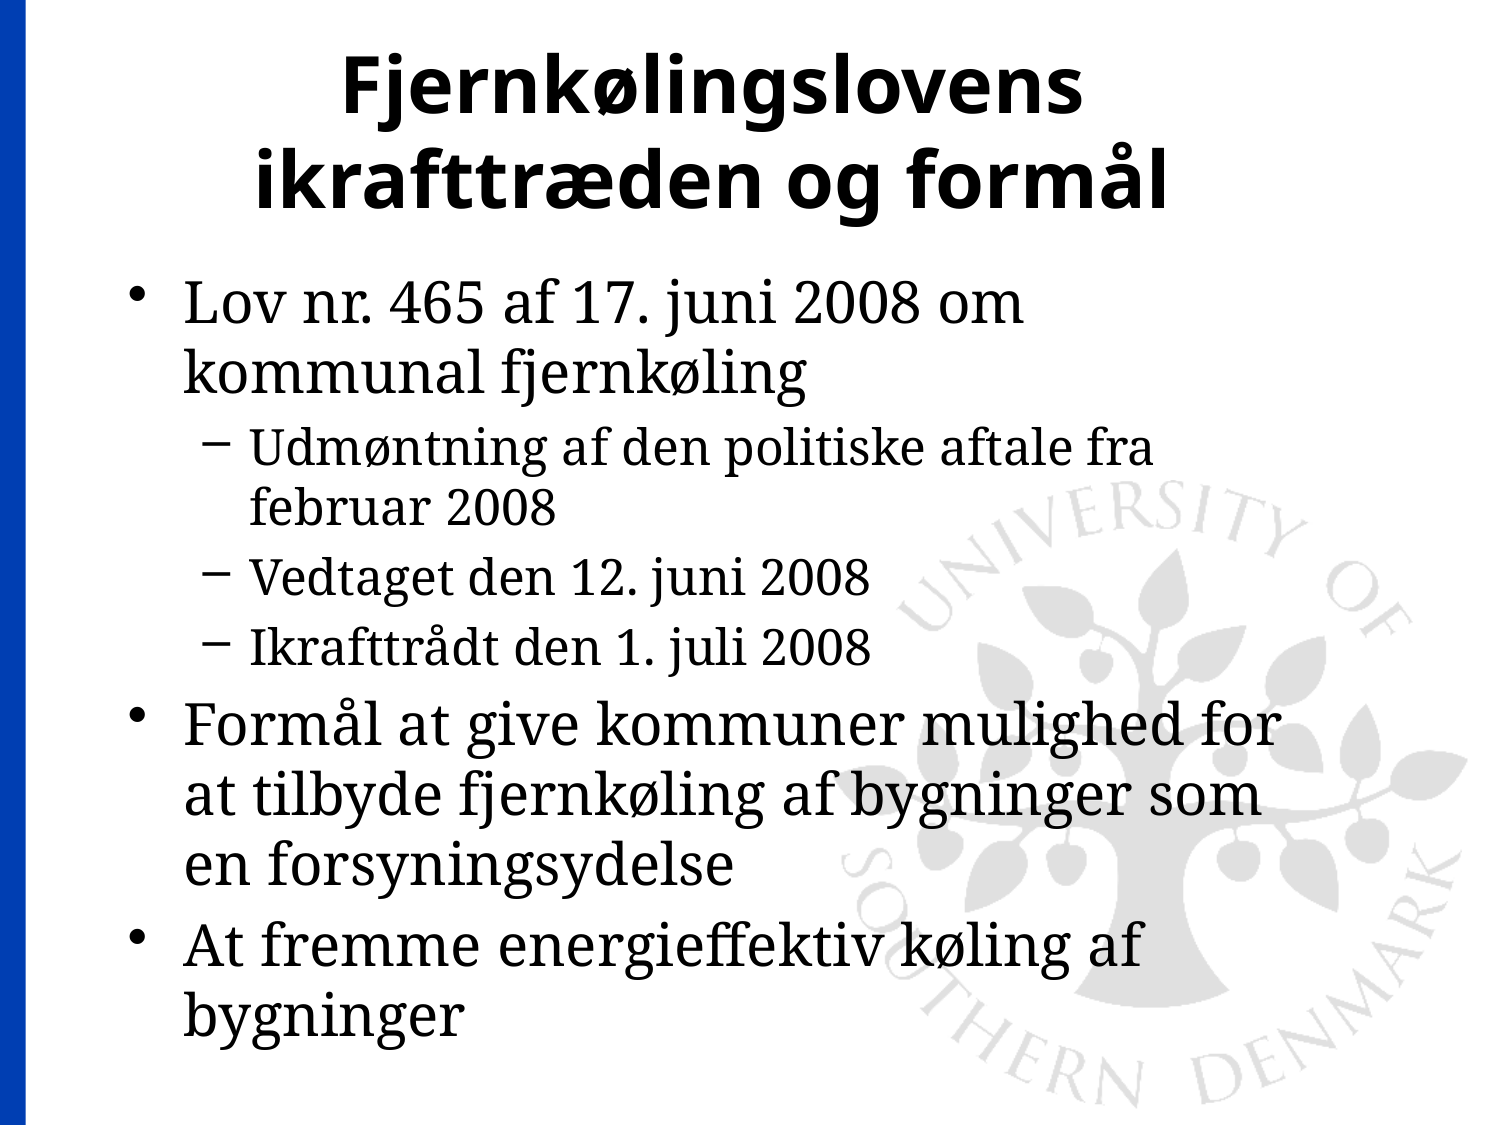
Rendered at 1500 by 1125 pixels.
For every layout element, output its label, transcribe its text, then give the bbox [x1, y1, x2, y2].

list Lov nr. 465 af 17. juni 2008 om kommunal fjernkøling Udmøntning af den politiske aftale fra februar 2008 Vedtaget den 12. juni 2008 Ikrafttrådt den 1. juli 2008 Formål at give kommuner mulighed for at tilbyde fjernkøling af bygninger som en forsyningsydelse At fremme energieffektiv køling af bygninger [112, 257, 1313, 1101]
title Fjernkølingslovens ikrafttræden og formål [112, 70, 1313, 188]
picture [832, 480, 1469, 1110]
